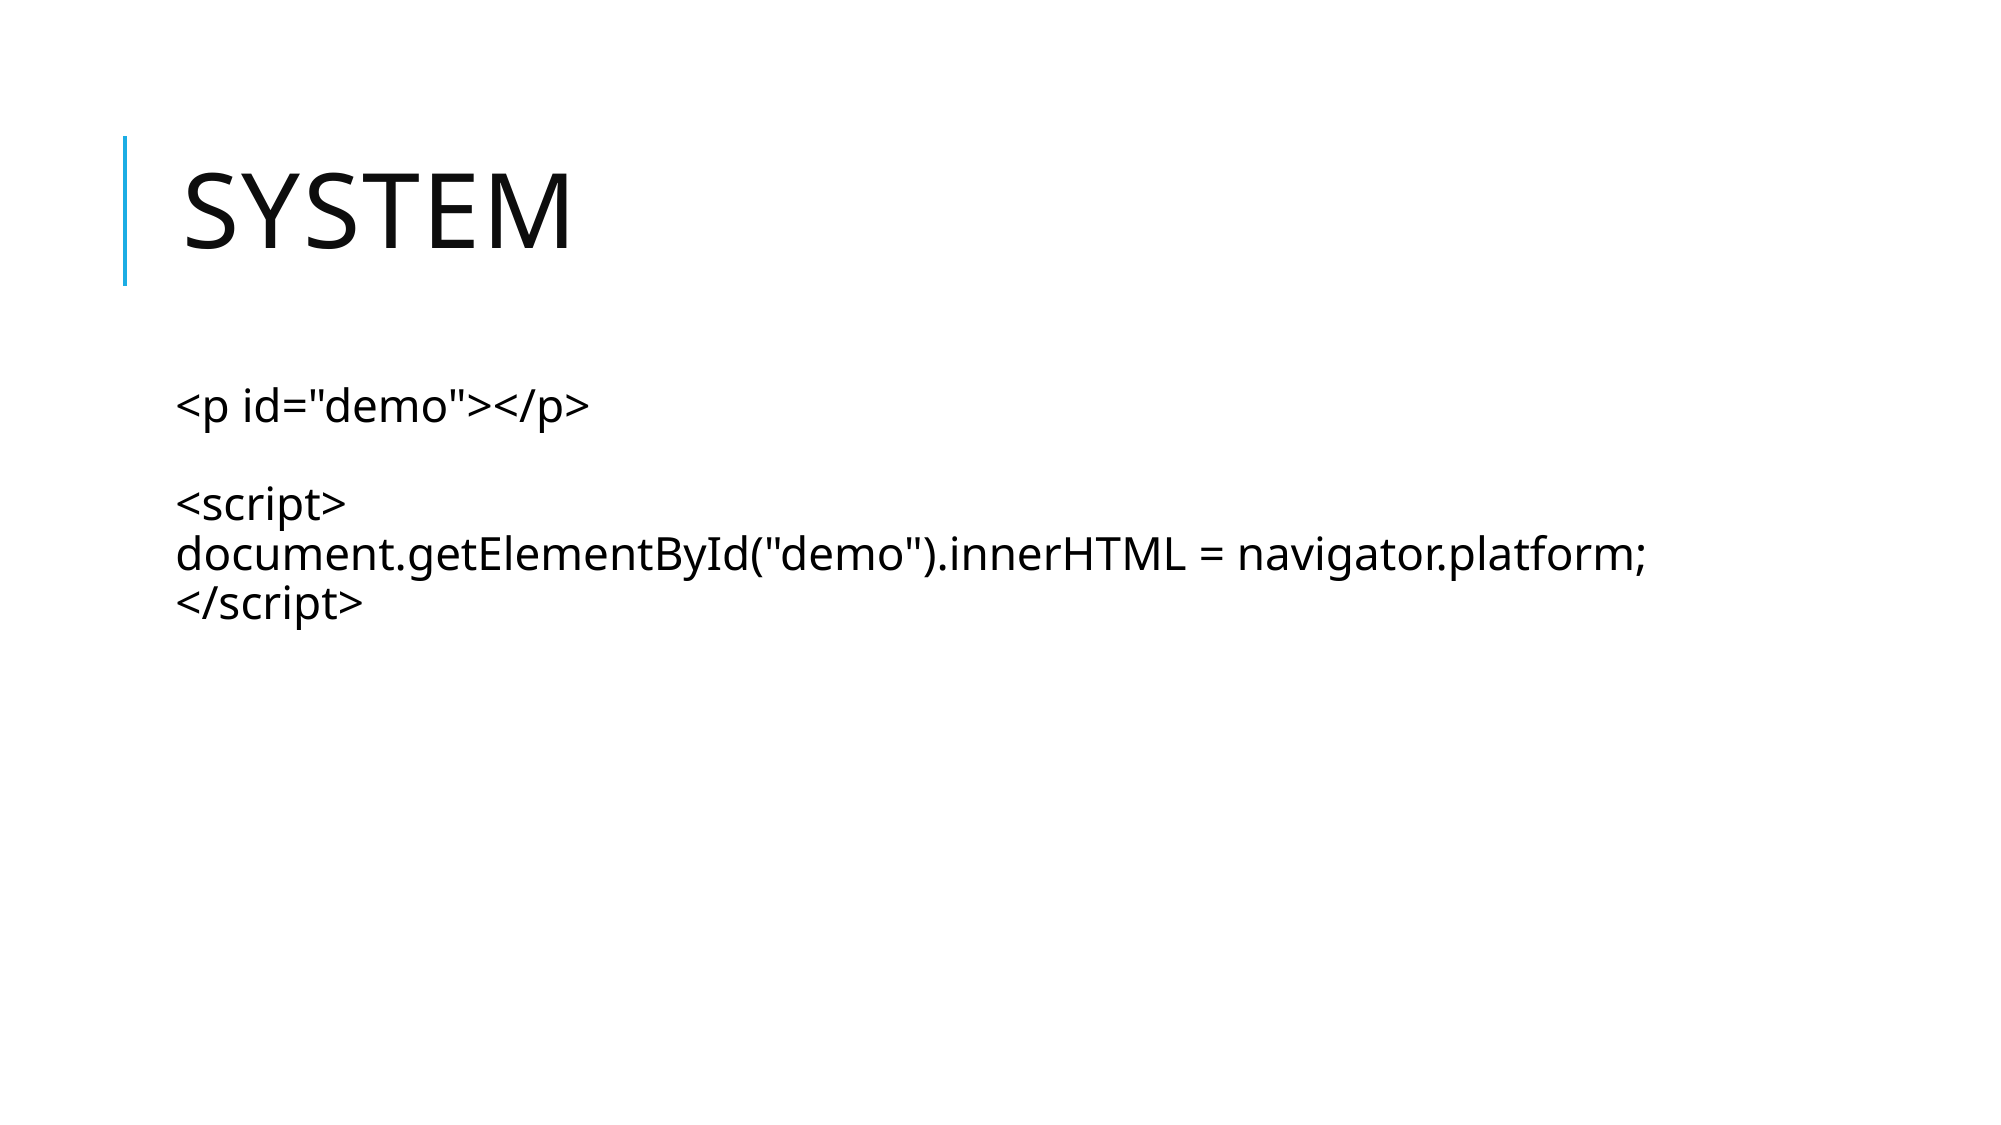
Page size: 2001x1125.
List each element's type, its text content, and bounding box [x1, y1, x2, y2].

title System [168, 96, 1763, 342]
list <p id="demo"></p> <script> document.getElementById("demo").innerHTML = navigator.platform; </script> [168, 375, 1763, 1035]
